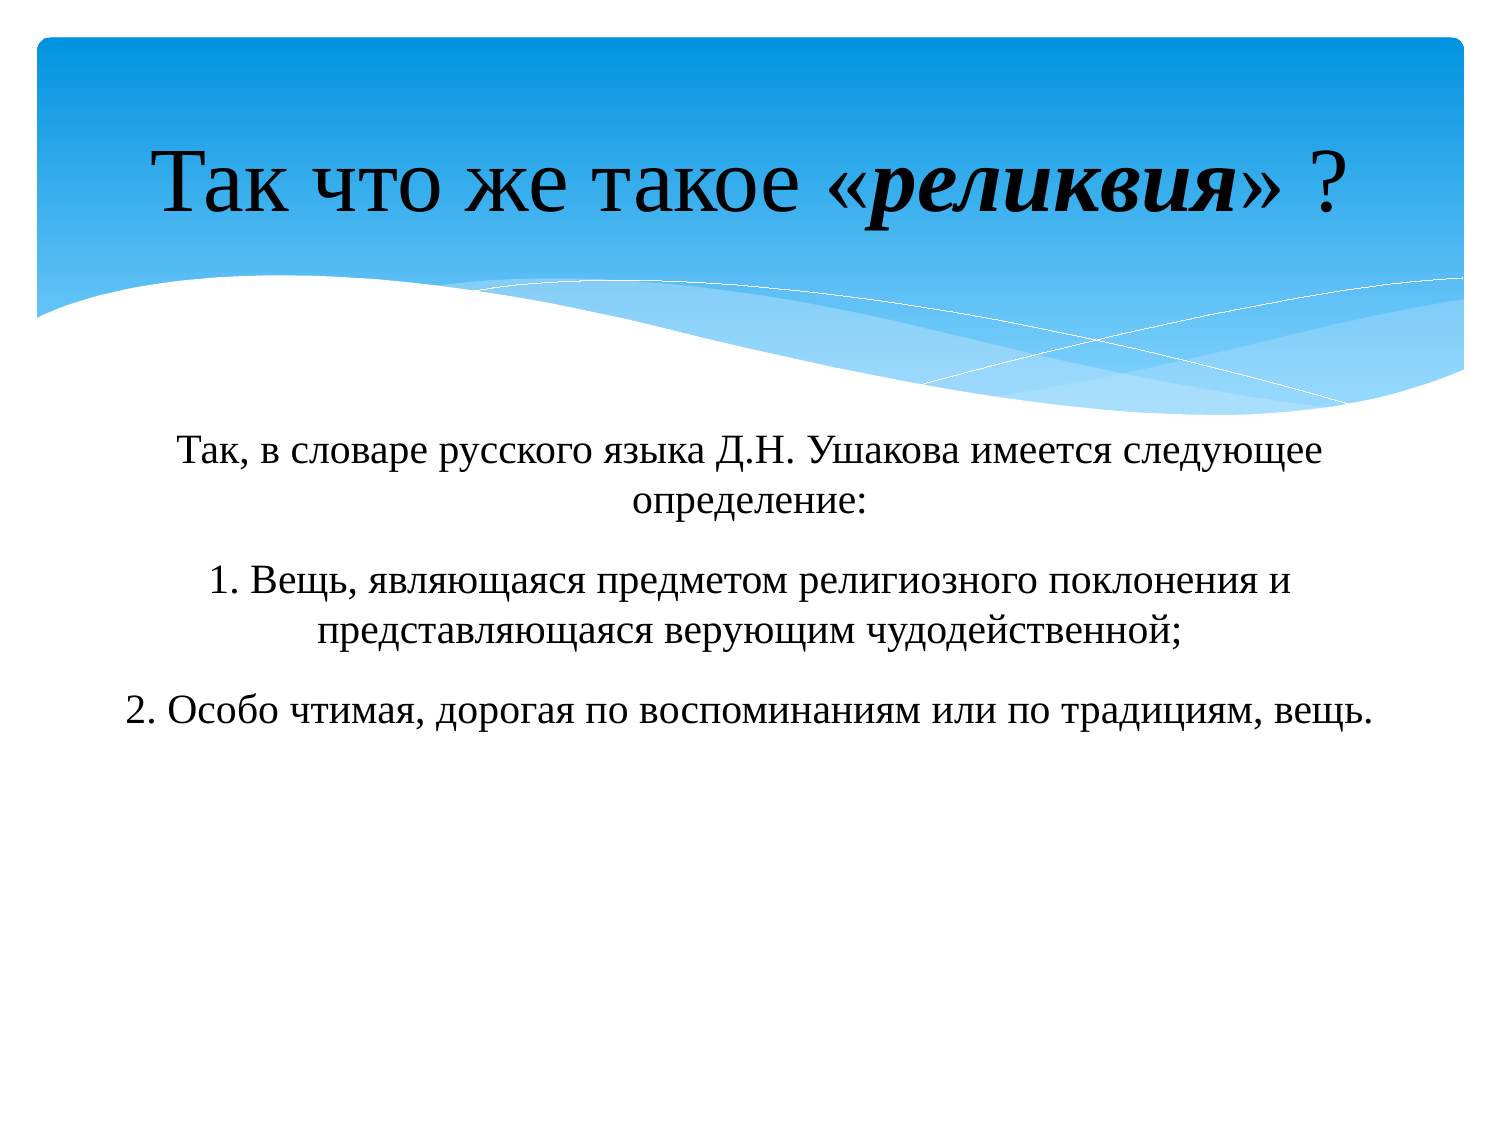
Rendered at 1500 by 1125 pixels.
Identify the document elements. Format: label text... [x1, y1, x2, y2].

text_box Так, в словаре русского языка Д.Н. Ушакова имеется следующее определение: 1. Вещь, являющаяся предметом религиозного поклонения и представляющаяся верующим чудодейственной; 2. Особо чтимая, дорогая по воспоминаниям или по традициям, вещь. [75, 262, 1425, 916]
text_box Так что же такое «реликвия» ? [75, 78, 1425, 262]
